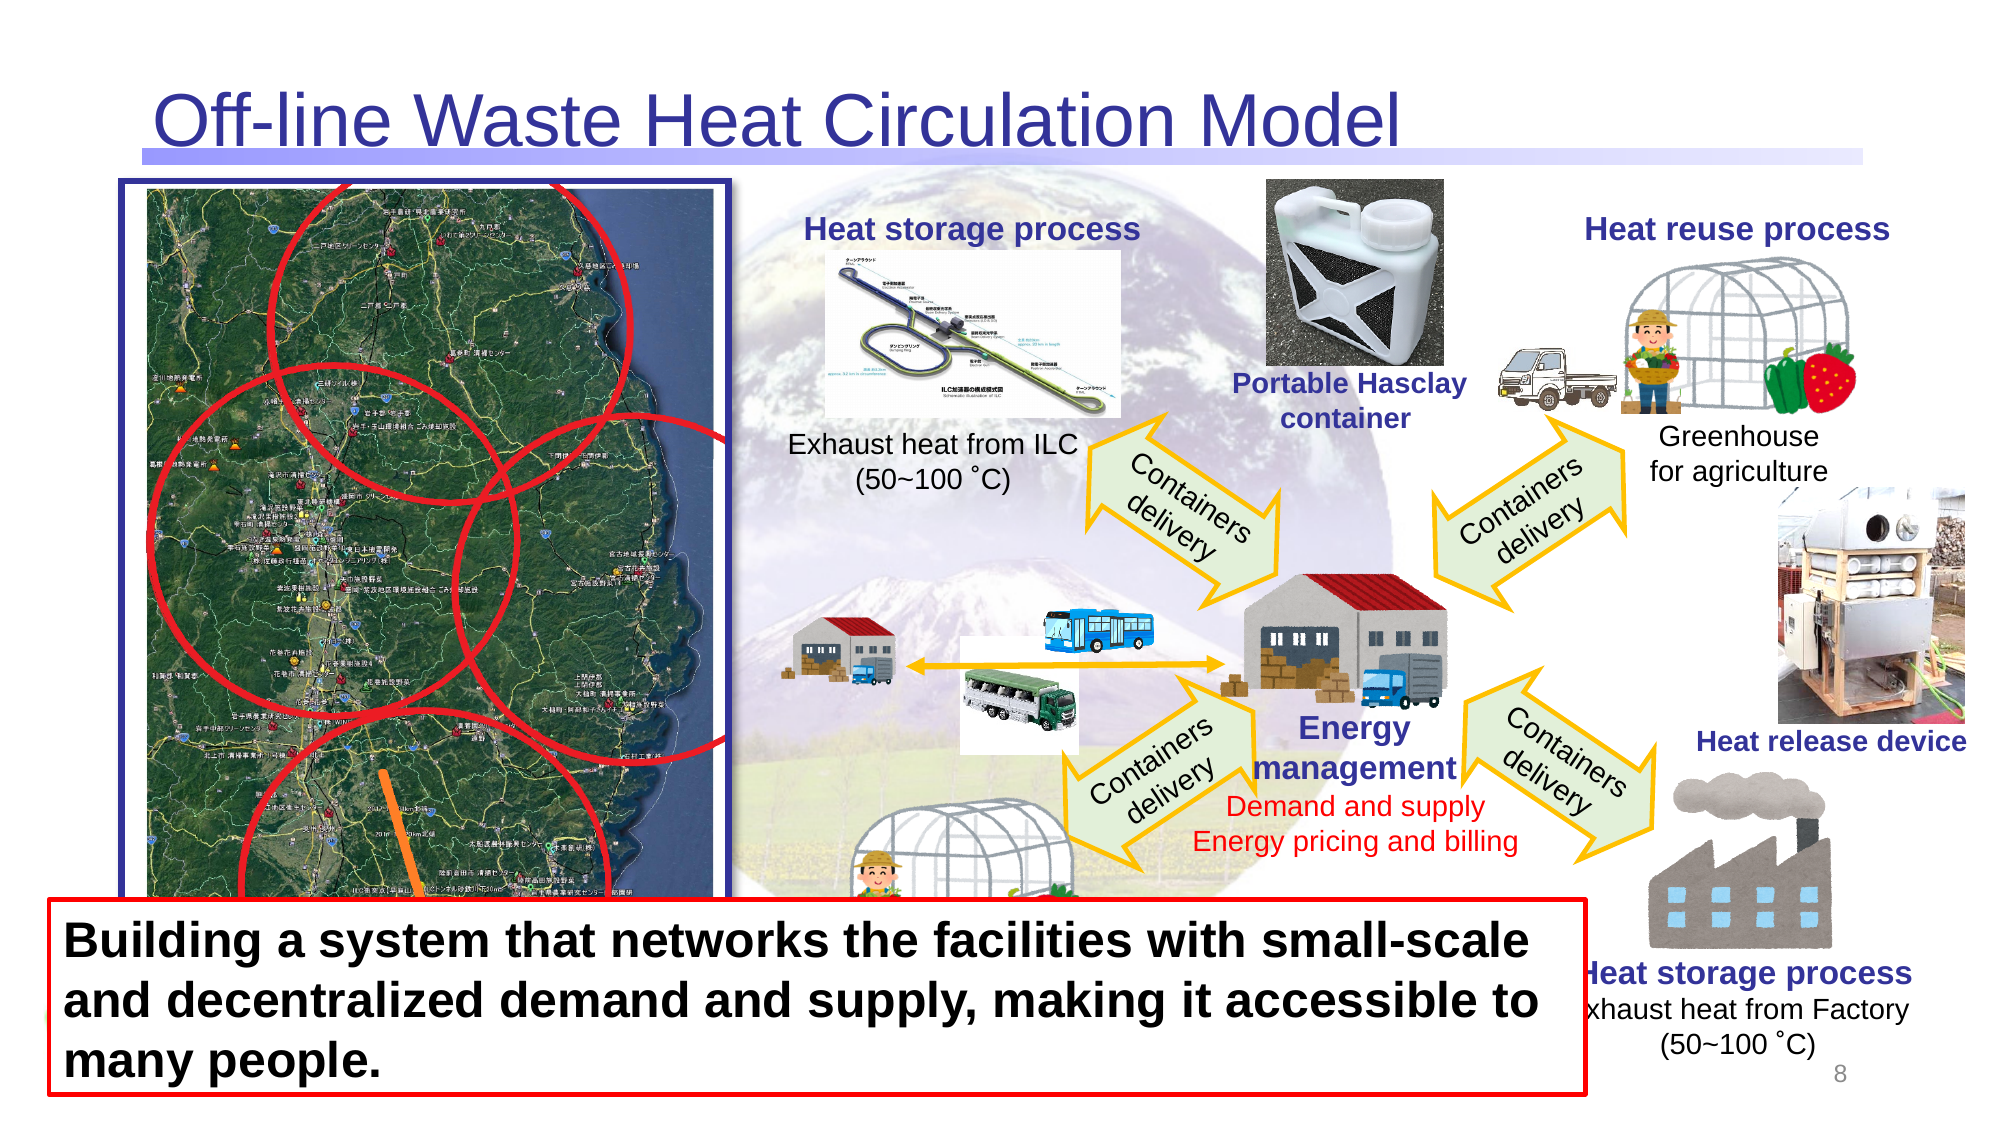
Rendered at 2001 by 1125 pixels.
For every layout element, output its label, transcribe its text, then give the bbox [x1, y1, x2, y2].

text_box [1616, 223, 1860, 436]
text_box Heat storage process [1586, 944, 1938, 1000]
text_box Heat storage process [779, 199, 1166, 255]
text_box Portable Hasclay container [1211, 357, 1489, 442]
picture [1860, 346, 1866, 374]
text_box Building a system that networks the facilities with small-scale and decentralized demand and supply, making it accessible to many people. [48, 899, 1586, 1095]
text_box Exhaust heat from Factory (50~100 ˚C) [1586, 983, 1965, 1068]
text_box Demand and supply Energy pricing and billing [1167, 779, 1545, 865]
title Off-line Waste Heat Circulation Model [137, 59, 1863, 185]
picture [1778, 487, 1965, 724]
text_box Containers delivery [1462, 668, 1631, 863]
text_box Heat release device [1679, 715, 1985, 765]
slide_number 8 [1412, 1068, 1863, 1103]
text_box Energy management [1237, 698, 1472, 794]
picture [1498, 347, 1617, 412]
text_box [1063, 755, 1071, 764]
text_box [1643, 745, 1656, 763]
picture [124, 184, 726, 1071]
text_box Containers delivery [1086, 414, 1280, 609]
text_box Containers delivery [1085, 677, 1237, 871]
text_box Heat reuse process [1566, 199, 1909, 255]
text_box Greenhouse for agriculture [1630, 436, 1849, 495]
picture [1626, 763, 1863, 960]
picture [43, 937, 48, 1082]
text_box Exhaust heat from ILC (50~100 ˚C) [752, 418, 1114, 503]
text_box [841, 764, 1085, 977]
text_box Containers delivery [1432, 416, 1626, 611]
picture [732, 179, 1453, 899]
picture [1085, 821, 1409, 899]
